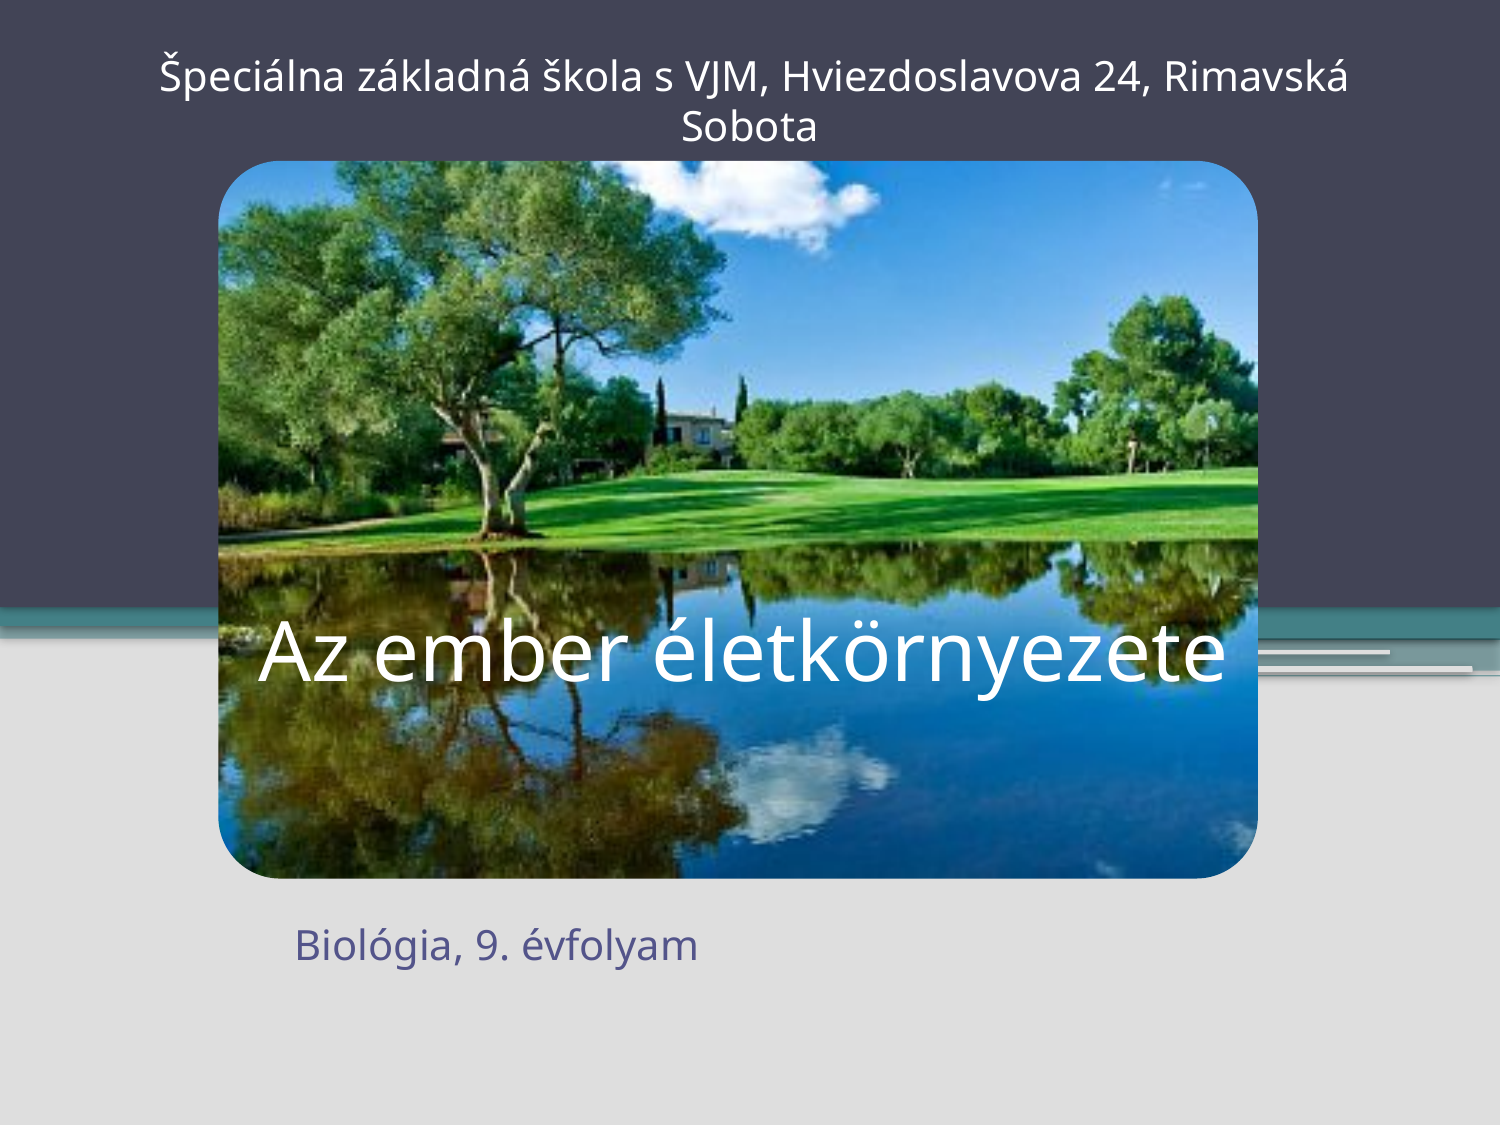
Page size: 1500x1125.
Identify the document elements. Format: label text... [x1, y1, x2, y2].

picture [218, 160, 1259, 879]
subtitle Špeciálna základná škola s VJM, Hviezdoslavova 24, Rimavská Sobota [76, 42, 1424, 197]
title Az ember életkörnyezete Biológia, 9. évfolyam [76, 255, 1412, 976]
